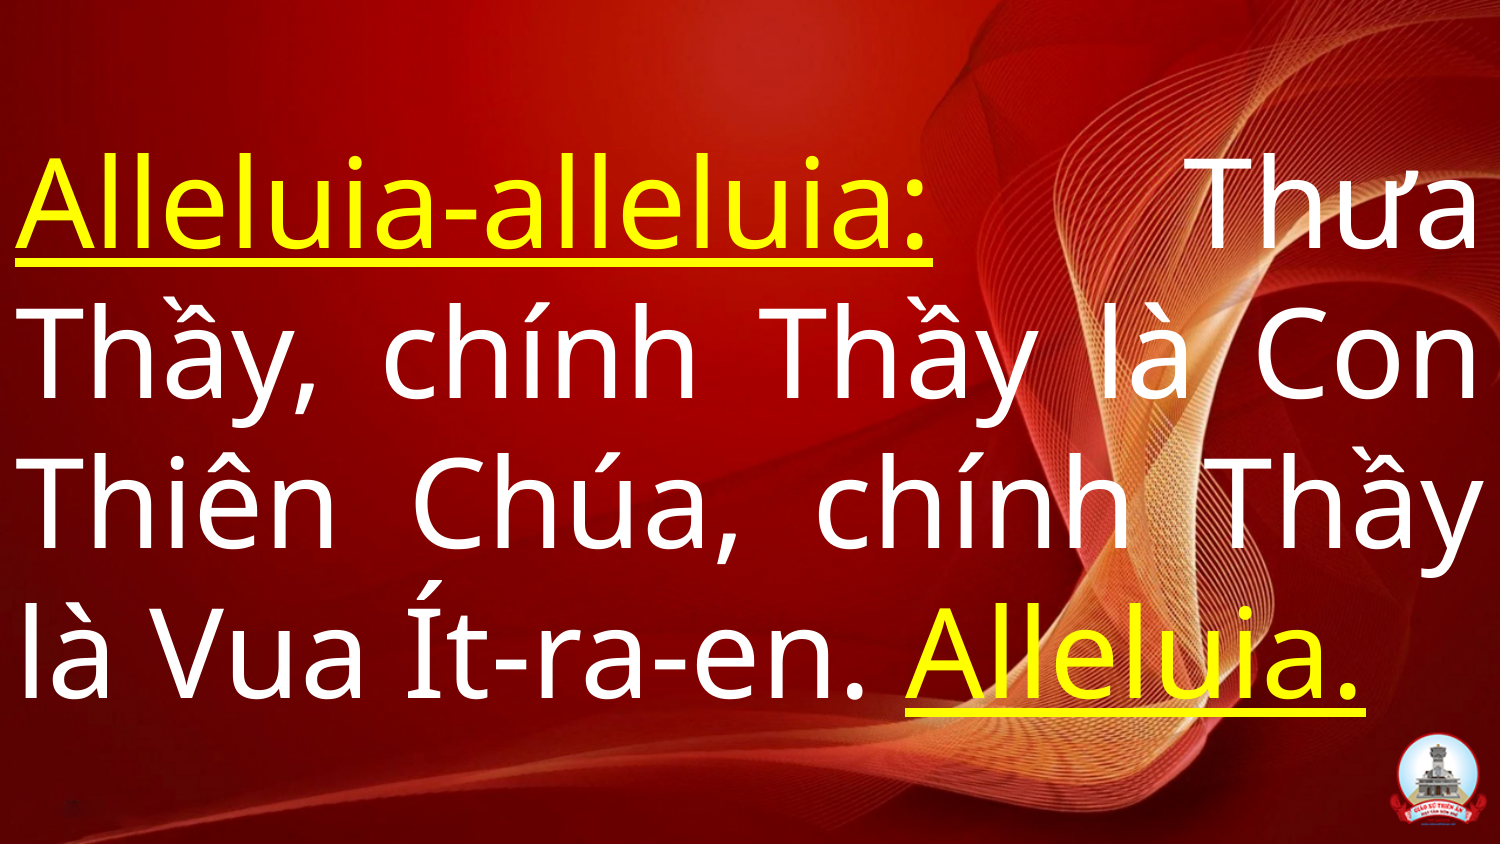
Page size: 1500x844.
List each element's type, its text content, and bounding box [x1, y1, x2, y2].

title Alleluia-alleluia: Thưa Thầy, chính Thầy là Con Thiên Chúa, chính Thầy là Vua Ít-ra-en. Alleluia. [0, 0, 1500, 844]
